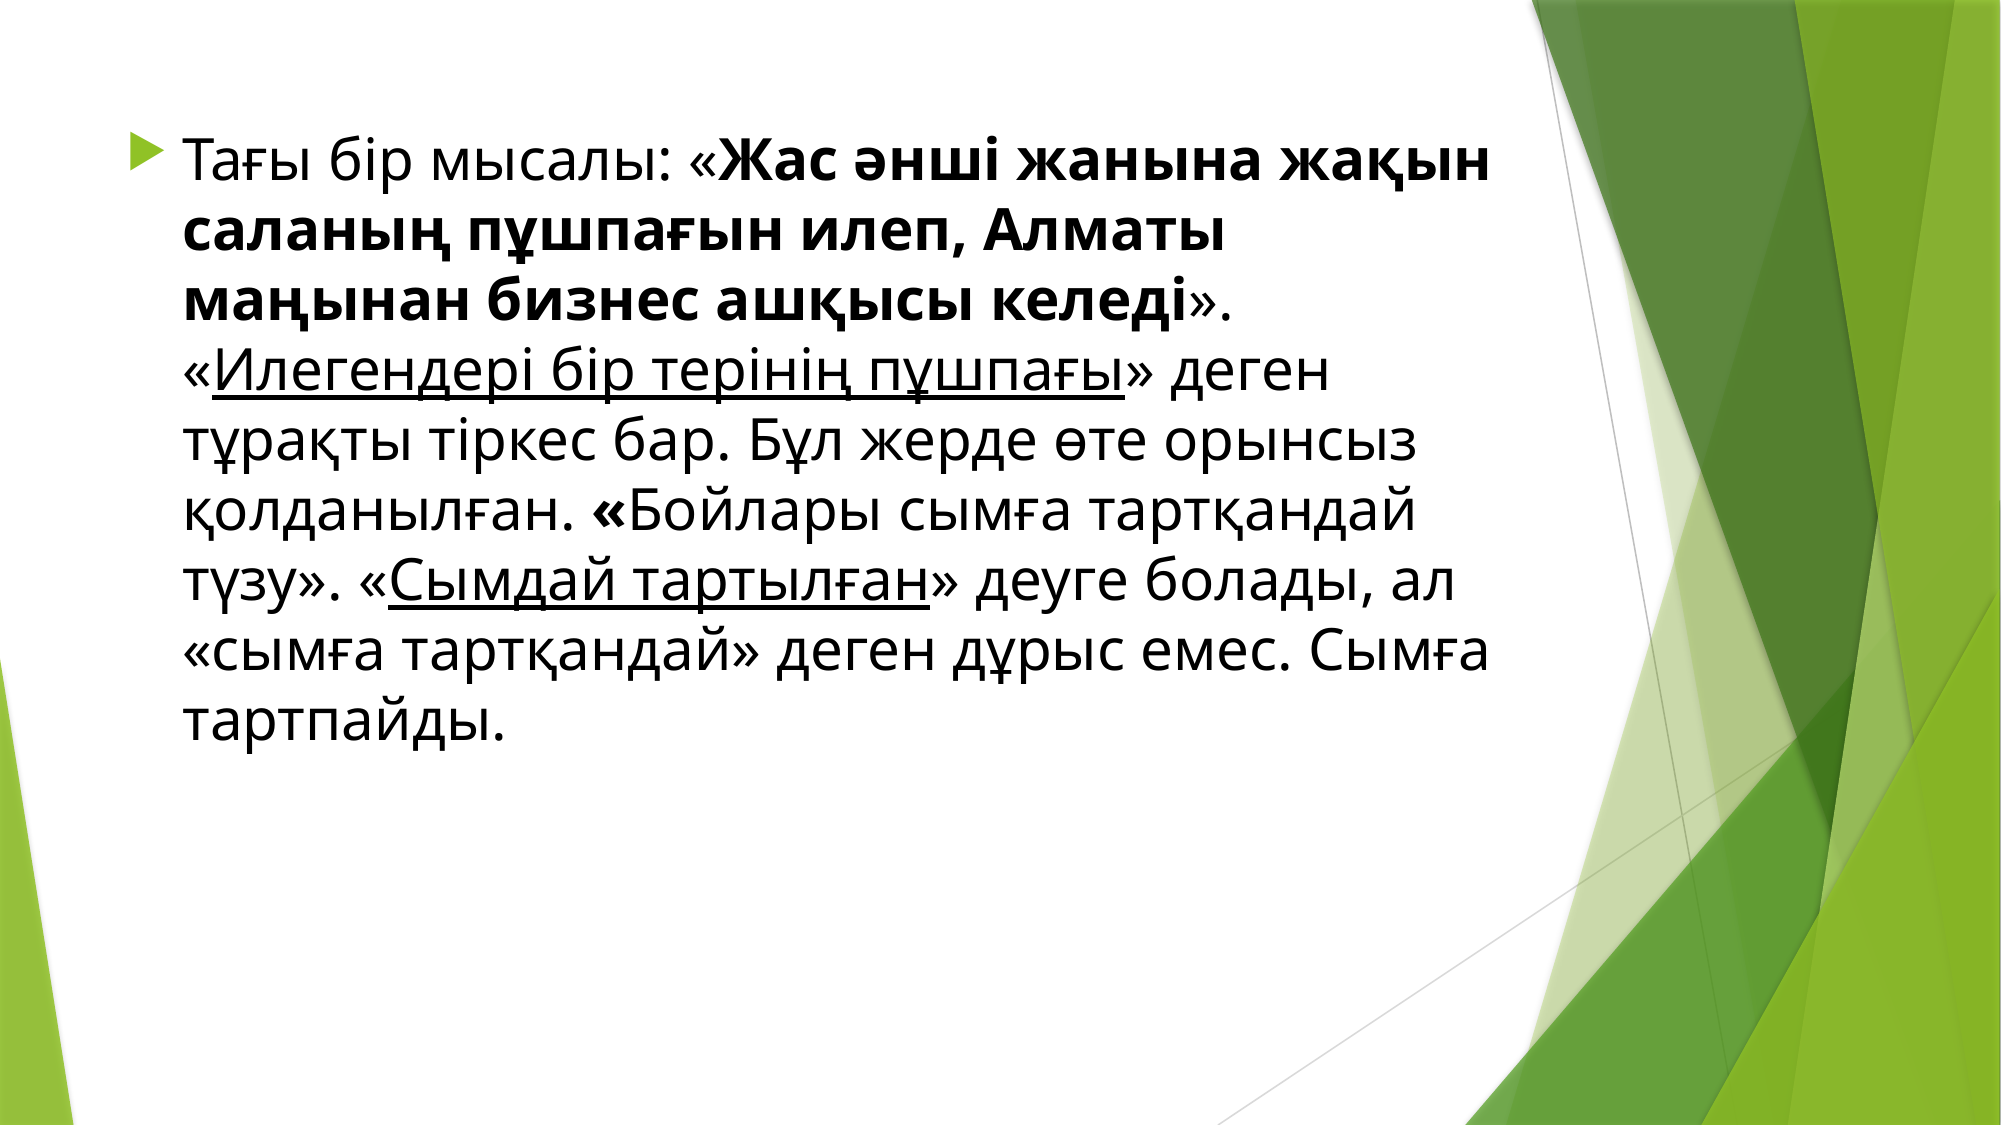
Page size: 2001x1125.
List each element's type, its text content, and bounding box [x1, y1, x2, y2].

list Тағы бір мысалы: «Жас әнші жанына жақын саланың пұшпағын илеп, Алматы маңынан бизнес ашқысы келеді». «Илегендері бір терінің пұшпағы» деген тұрақты тіркес бар. Бұл жерде өте орынсыз қолданылған. «Бойлары сымға тартқандай түзу». «Сымдай тартылған» деуге болады, ал «сымға тартқандай» деген дұрыс емес. Сымға тартпайды. [111, 114, 1522, 991]
